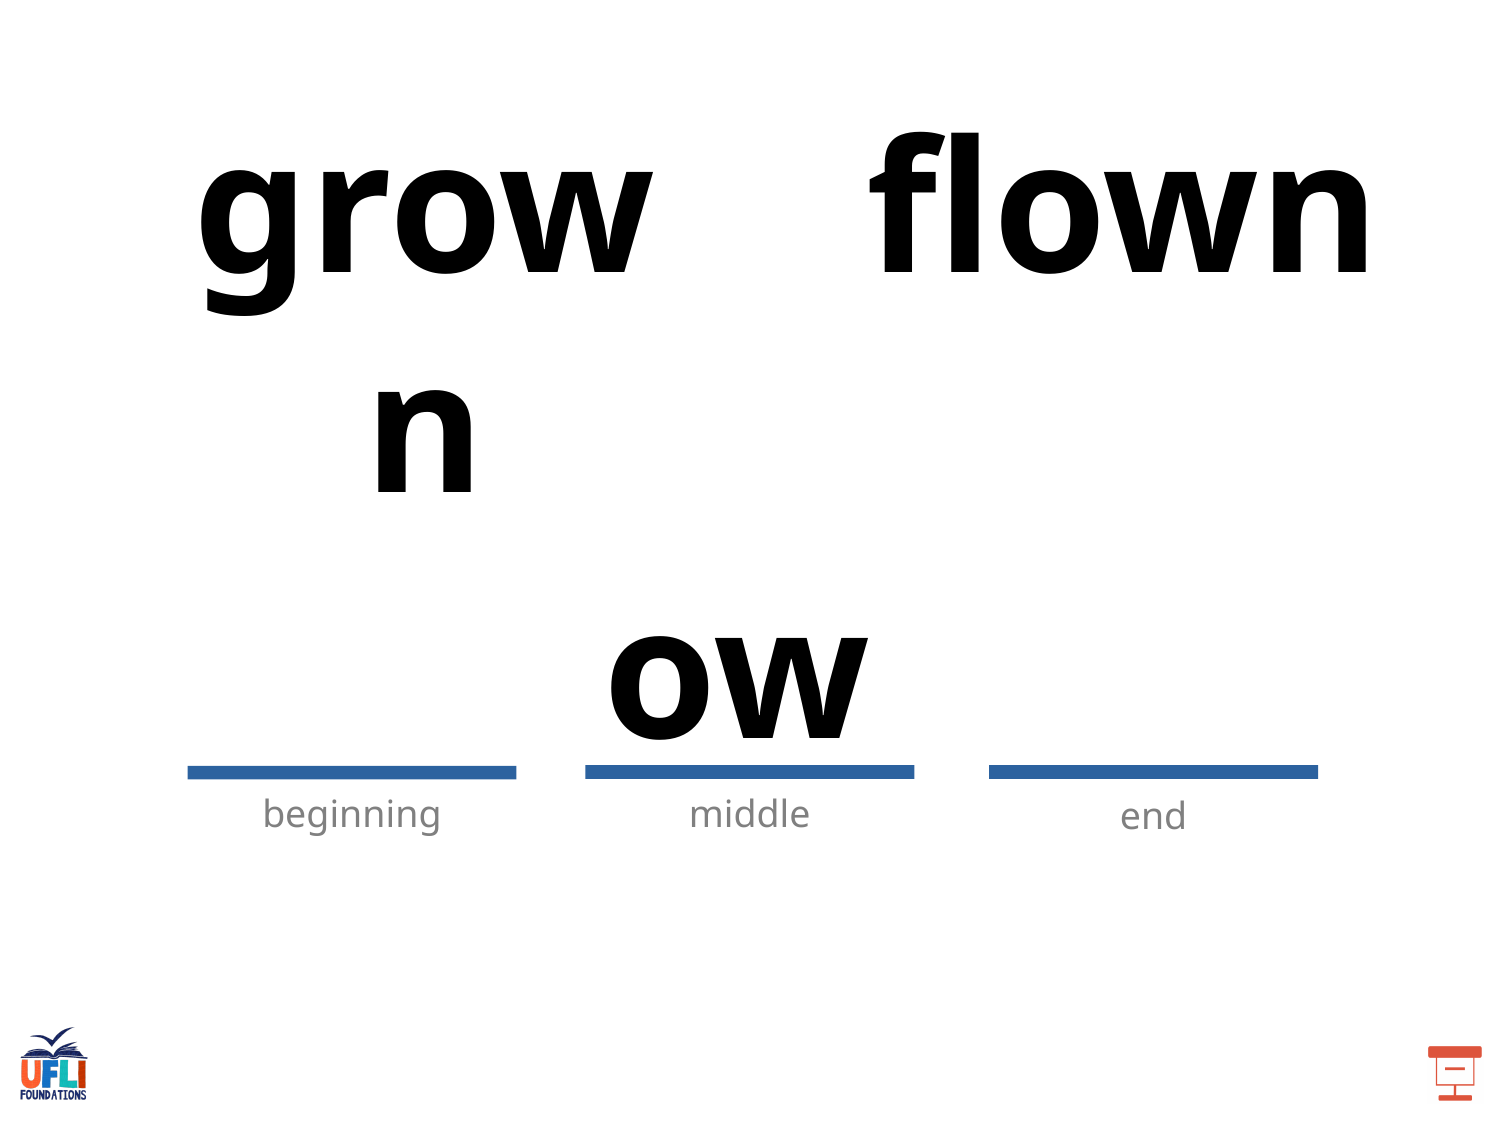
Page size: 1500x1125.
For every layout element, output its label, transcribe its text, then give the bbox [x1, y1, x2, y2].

picture [16, 1027, 90, 1103]
text_box grown [127, 82, 723, 537]
picture [1427, 1043, 1484, 1104]
text_box flown [846, 82, 1401, 317]
text_box ow [582, 548, 893, 783]
